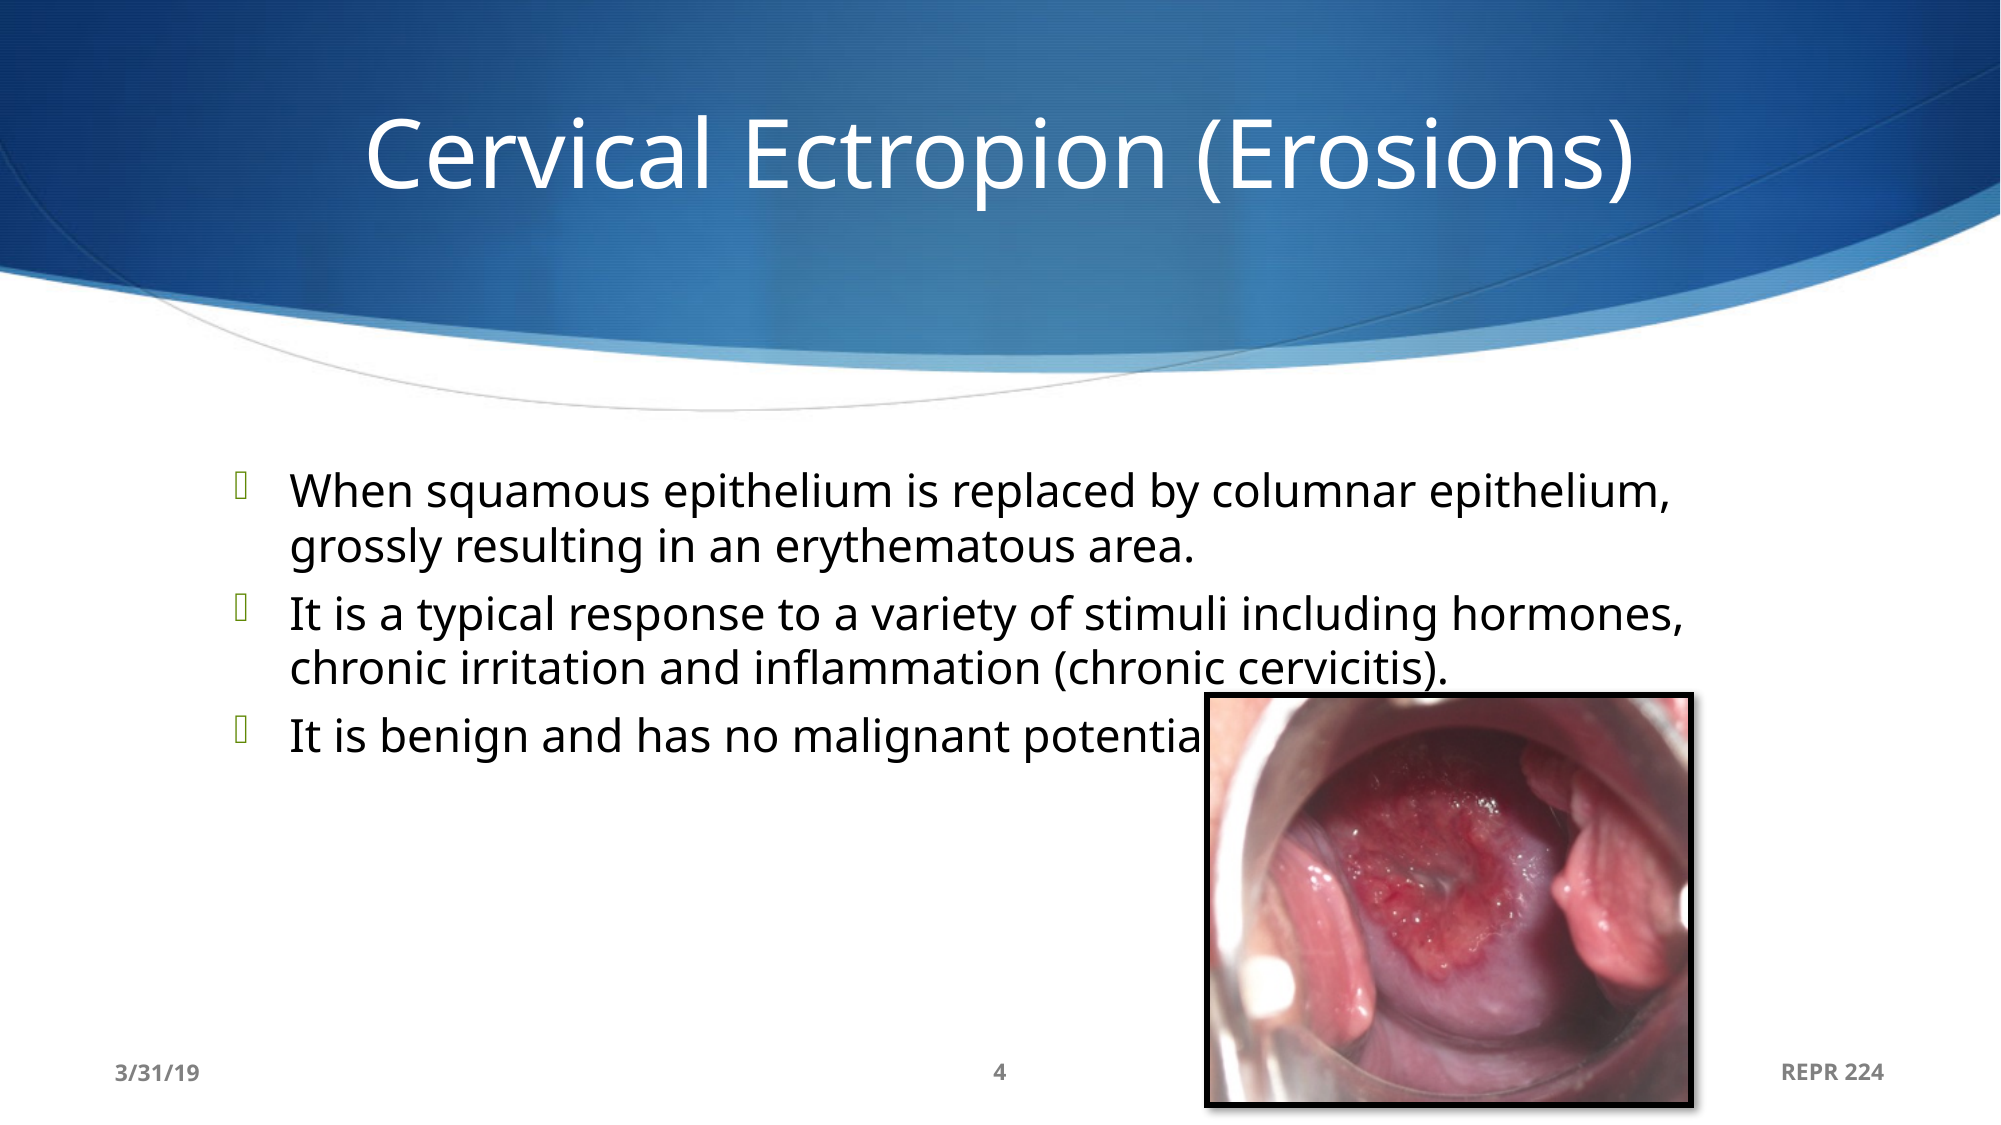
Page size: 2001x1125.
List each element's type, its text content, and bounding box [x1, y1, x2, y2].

footer REPR 224 [1704, 1042, 1900, 1103]
list When squamous epithelium is replaced by columnar epithelium, grossly resulting in an erythematous area. It is a typical response to a variety of stimuli including hormones, chronic irritation and inflammation (chronic cervicitis). It is benign and has no malignant potential. [161, 454, 1838, 991]
slide_number 4 [941, 1042, 1059, 1103]
picture [0, 0, 2001, 1125]
title Cervical Ectropion (Erosions) [99, 56, 1900, 245]
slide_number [99, 1042, 567, 1103]
